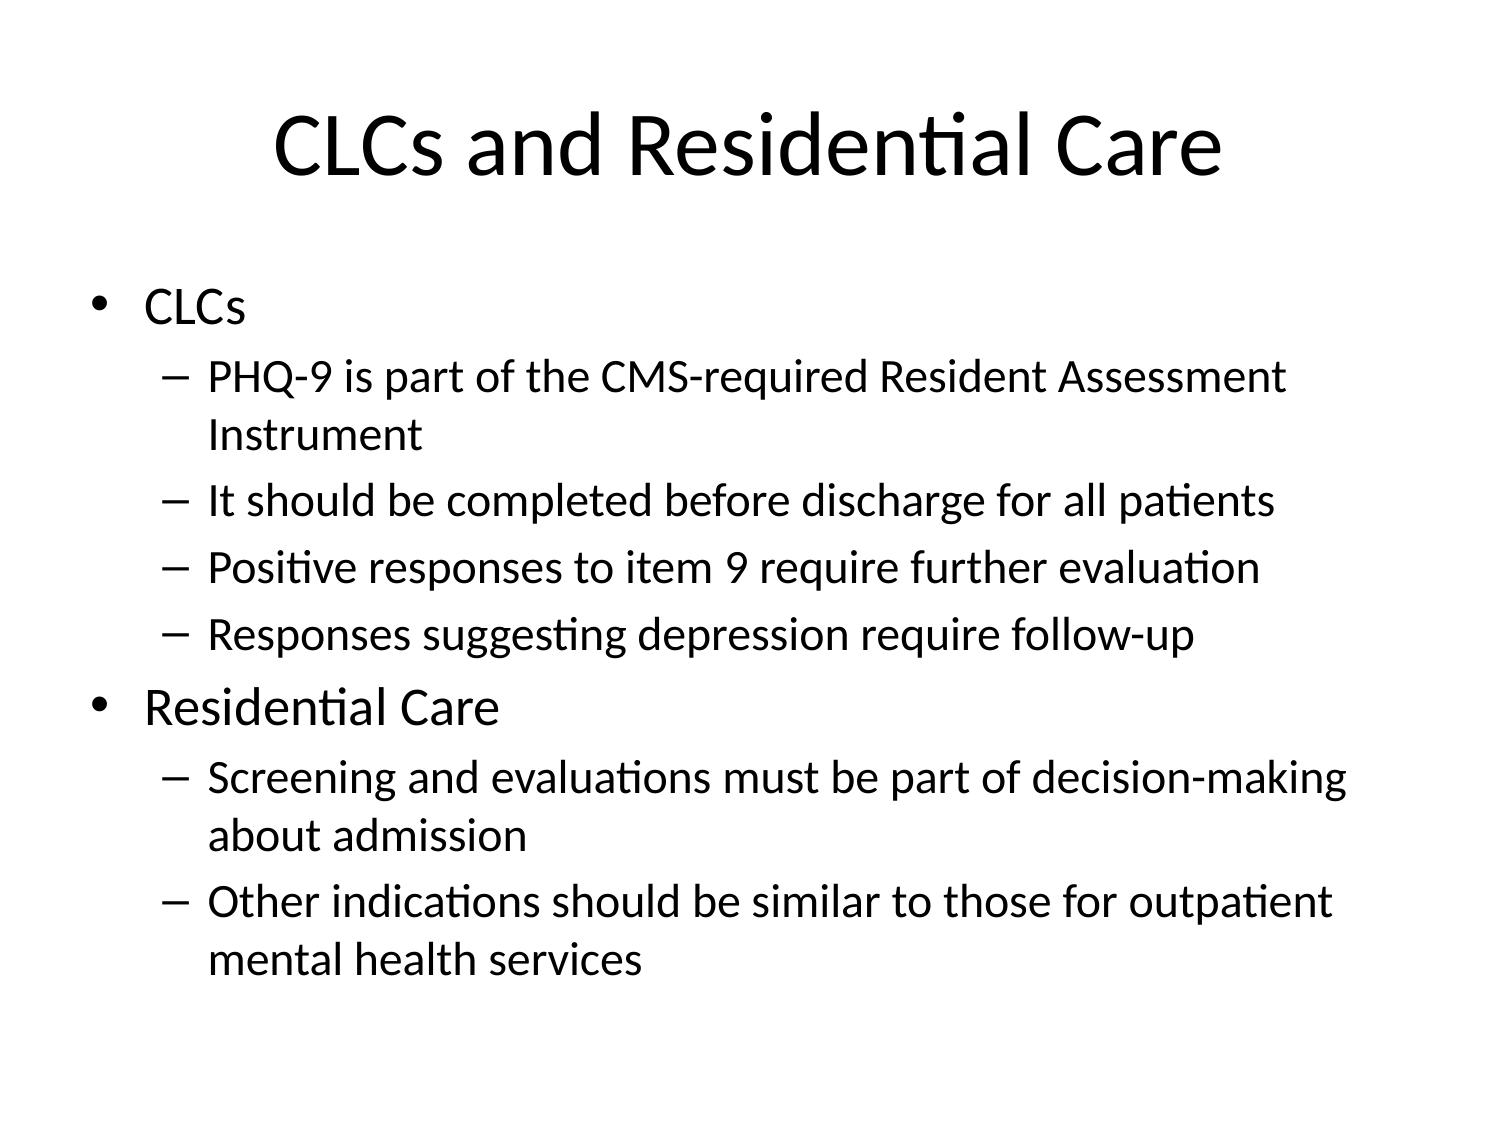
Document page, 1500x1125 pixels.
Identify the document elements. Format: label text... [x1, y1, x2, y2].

list CLCs PHQ-9 is part of the CMS-required Resident Assessment Instrument It should be completed before discharge for all patients Positive responses to item 9 require further evaluation Responses suggesting depression require follow-up Residential Care Screening and evaluations must be part of decision-making about admission Other indications should be similar to those for outpatient mental health services [75, 262, 1425, 1005]
title CLCs and Residential Care [75, 45, 1425, 233]
